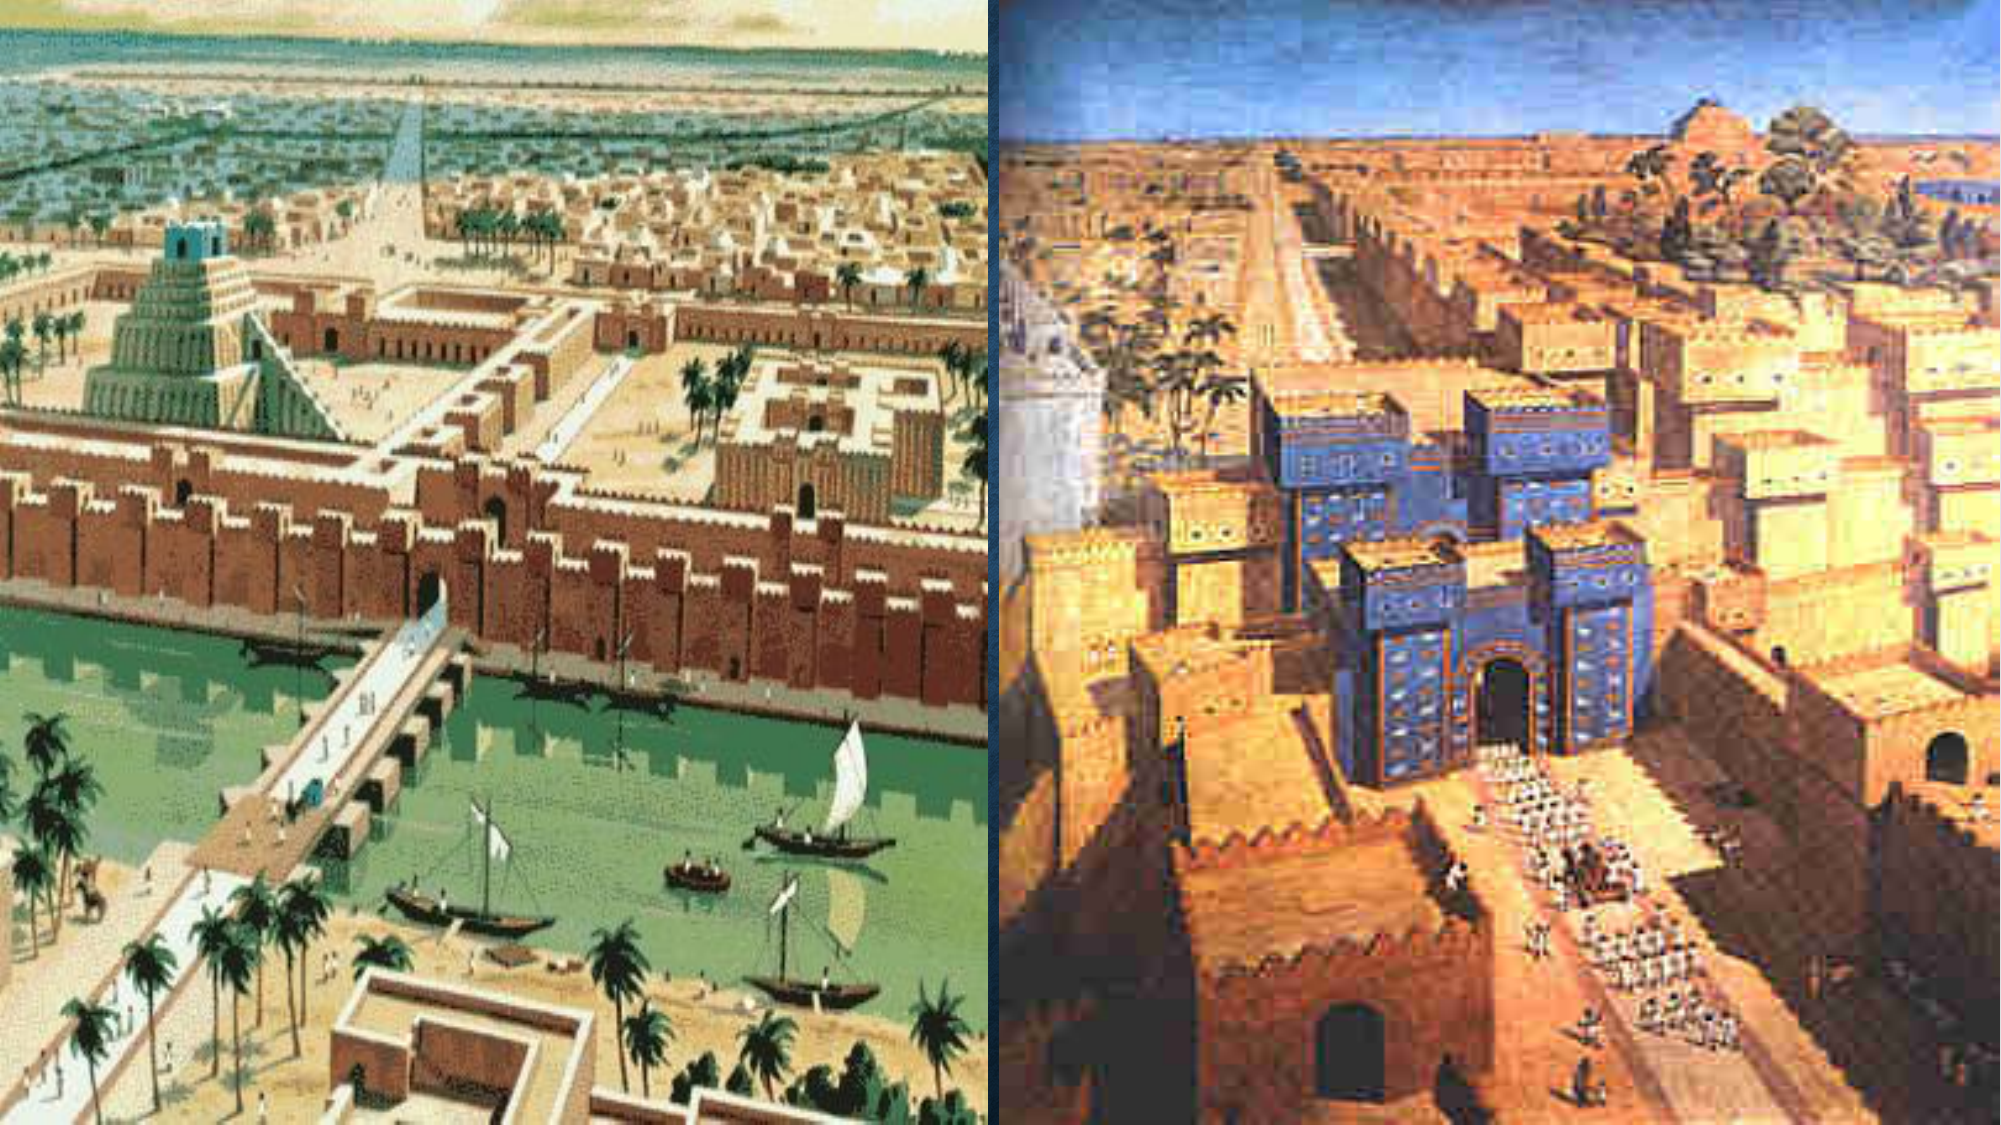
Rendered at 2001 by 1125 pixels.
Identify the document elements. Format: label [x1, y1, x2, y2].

list [999, 0, 2000, 1125]
picture [0, 0, 988, 1125]
